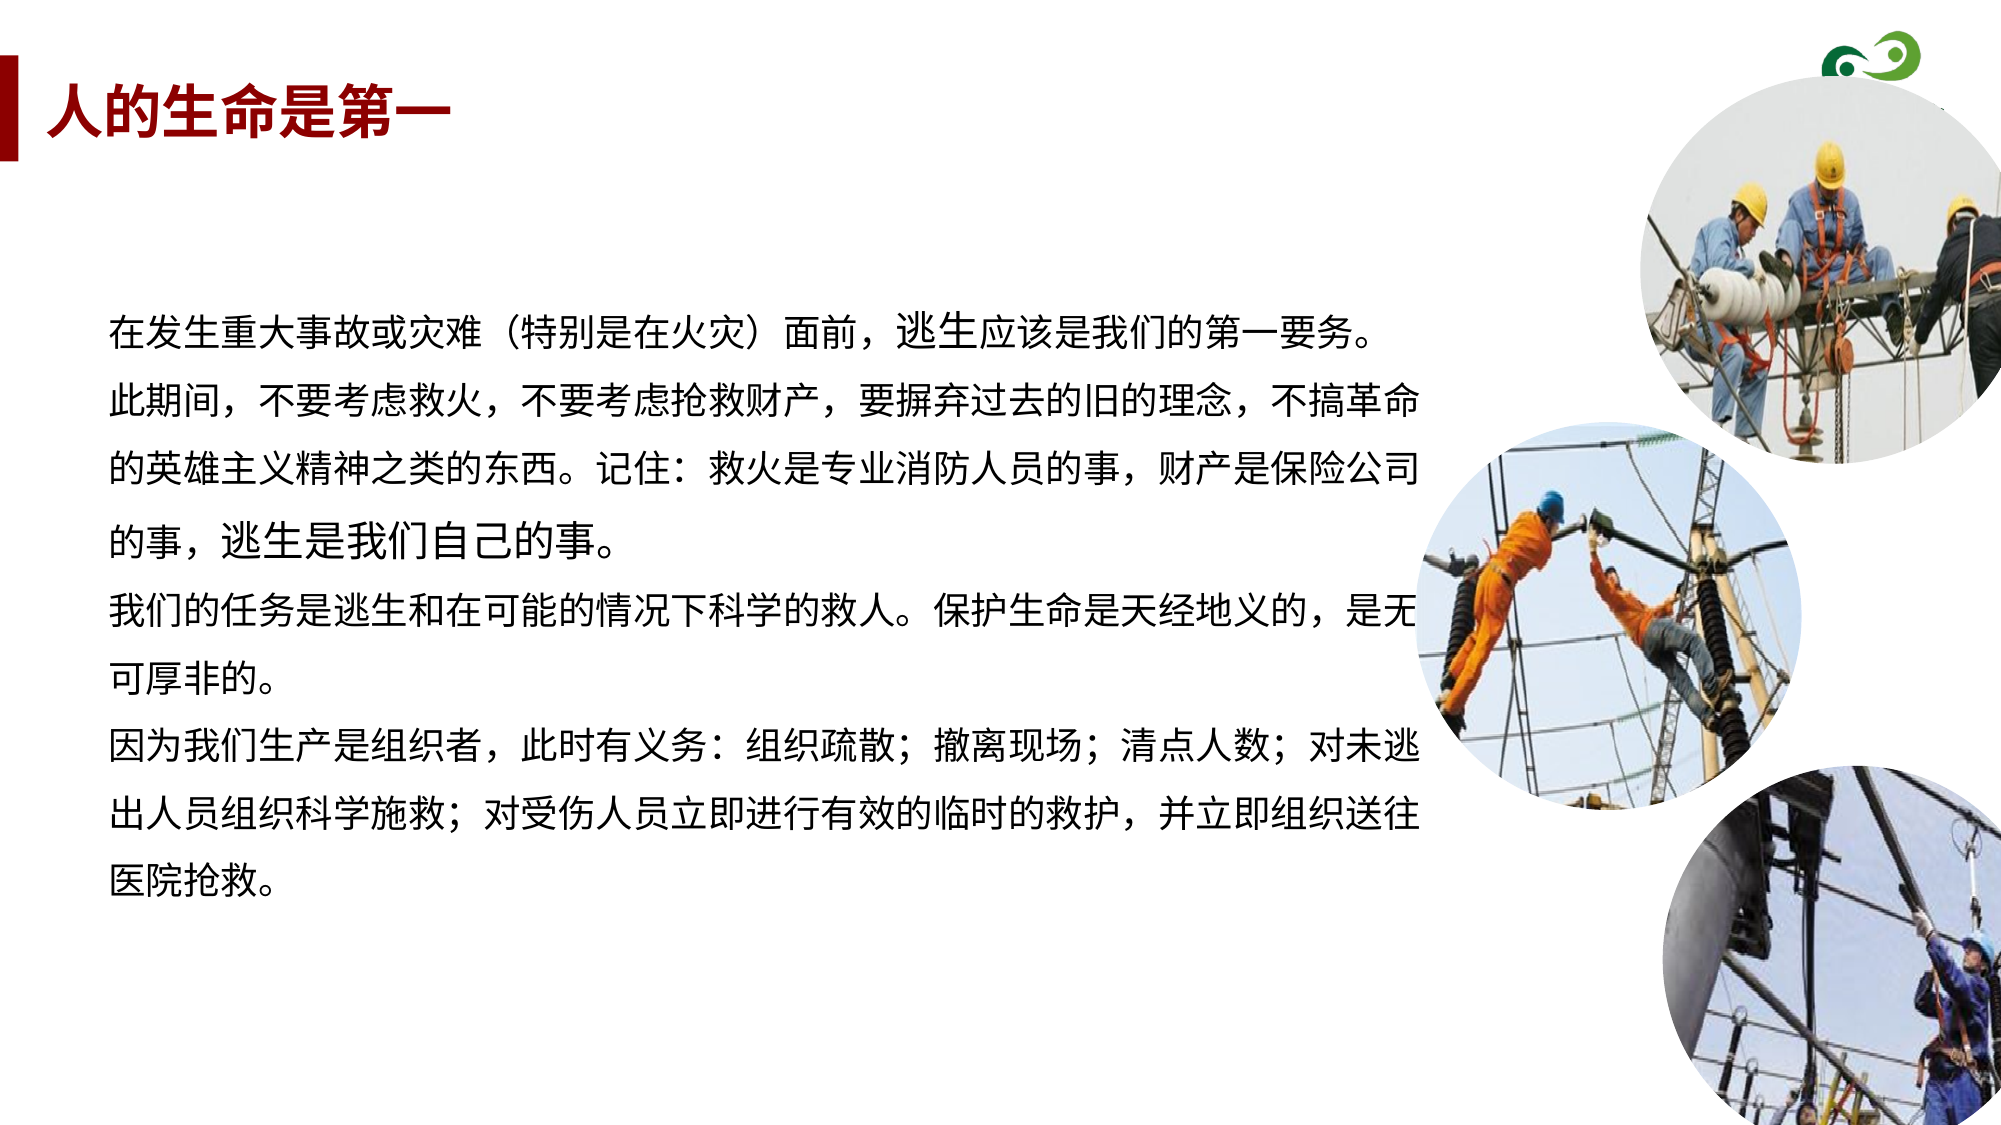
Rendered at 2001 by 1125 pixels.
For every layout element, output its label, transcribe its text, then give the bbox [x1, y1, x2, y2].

text_box [1413, 421, 1803, 812]
text_box [1639, 74, 2000, 465]
list 在发生重大事故或灾难（特别是在火灾）面前，逃生应该是我们的第一要务。 此期间，不要考虑救火，不要考虑抢救财产，要摒弃过去的旧的理念，不搞革命的英雄主义精神之类的东西。记住：救火是专业消防人员的事，财产是保险公司的事，逃生是我们自己的事。 我们的任务是逃生和在可能的情况下科学的救人。保护生命是天经地义的，是无可厚非的。 因为我们生产是组织者，此时有义务：组织疏散；撤离现场；清点人数；对未逃出人员组织科学施救；对受伤人员立即进行有效的临时的救护，并立即组织送往医院抢救。 [93, 272, 1445, 990]
text_box [1661, 764, 2000, 1125]
text_box 人的生命是第一 [30, 76, 595, 155]
picture [1772, 30, 1969, 128]
